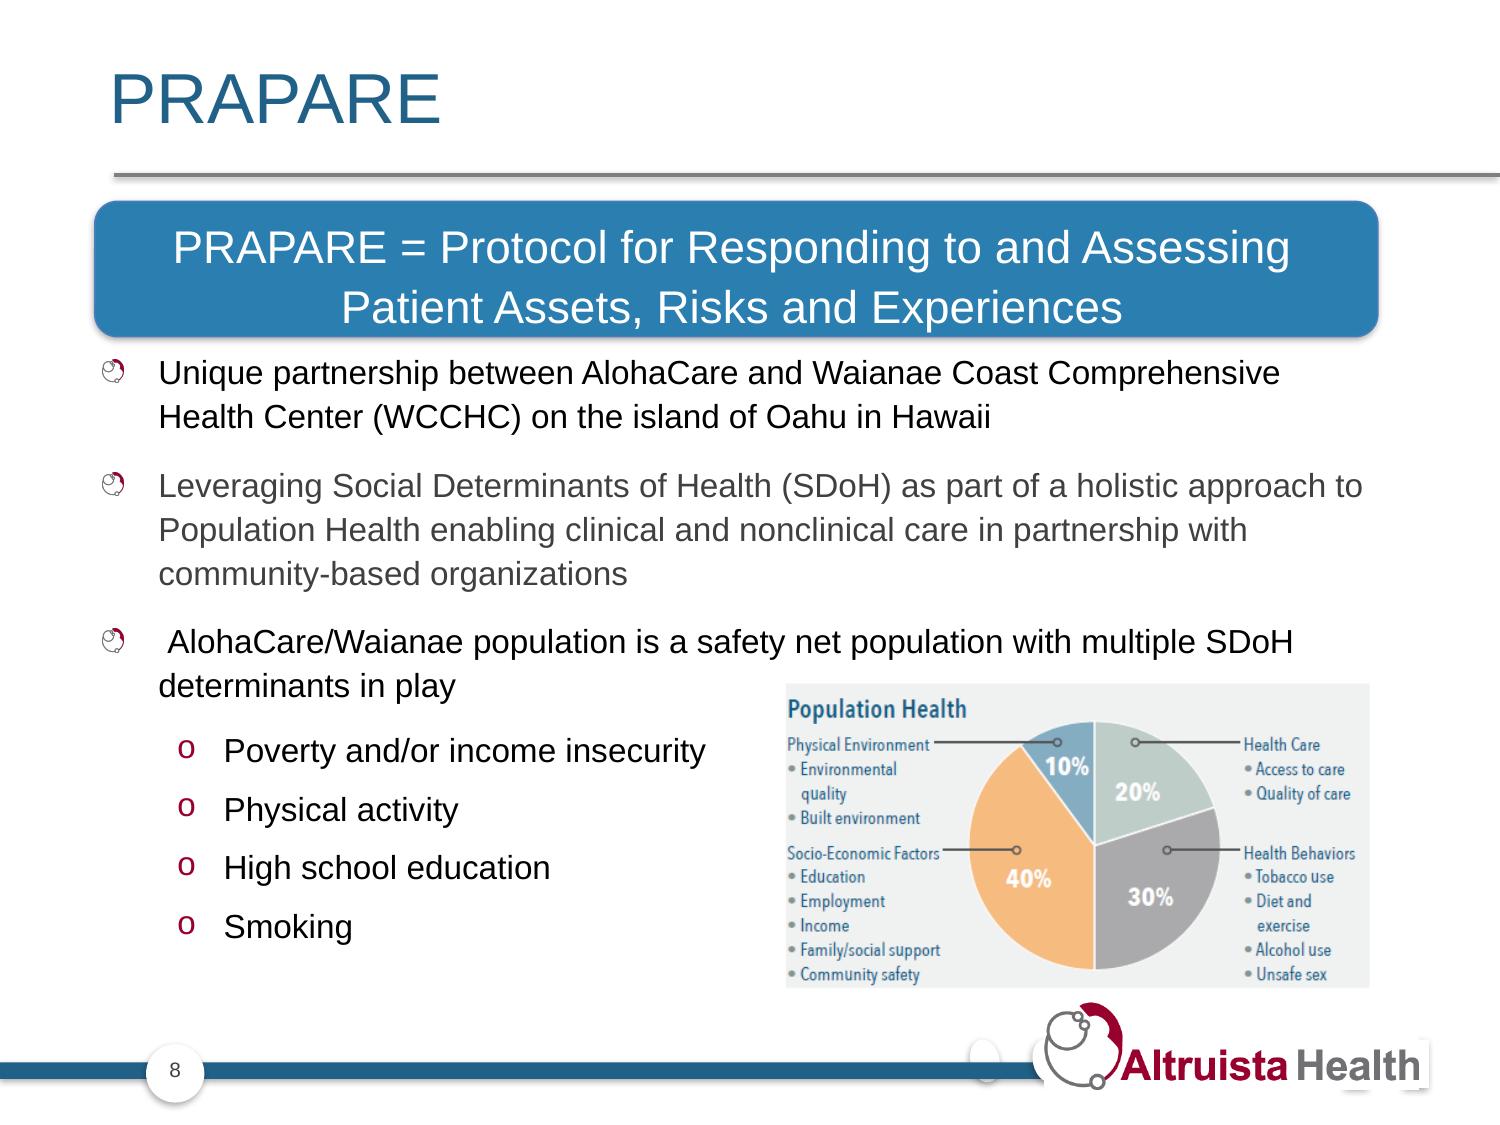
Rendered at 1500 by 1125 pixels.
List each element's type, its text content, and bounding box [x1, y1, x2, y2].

list PRAPARE = Protocol for Responding to and Assessing Patient Assets, Risks and Experiences [94, 204, 1370, 328]
picture [102, 359, 124, 383]
text_box Unique partnership between AlohaCare and Waianae Coast Comprehensive Health Center (WCCHC) on the island of Oahu in Hawaii Leveraging Social Determinants of Health (SDoH) as part of a holistic approach to Population Health enabling clinical and nonclinical care in partnership with community-based organizations AlohaCare/Waianae population is a safety net population with multiple SDoH determinants in play Poverty and/or income insecurity Physical activity High school education Smoking [87, 339, 1386, 885]
picture [102, 472, 124, 496]
text_box [98, 205, 1379, 338]
picture [102, 628, 124, 653]
title PRAPARE [94, 45, 1425, 171]
picture [785, 680, 1370, 989]
picture [1044, 1002, 1419, 1090]
text_box [105, 200, 1368, 204]
